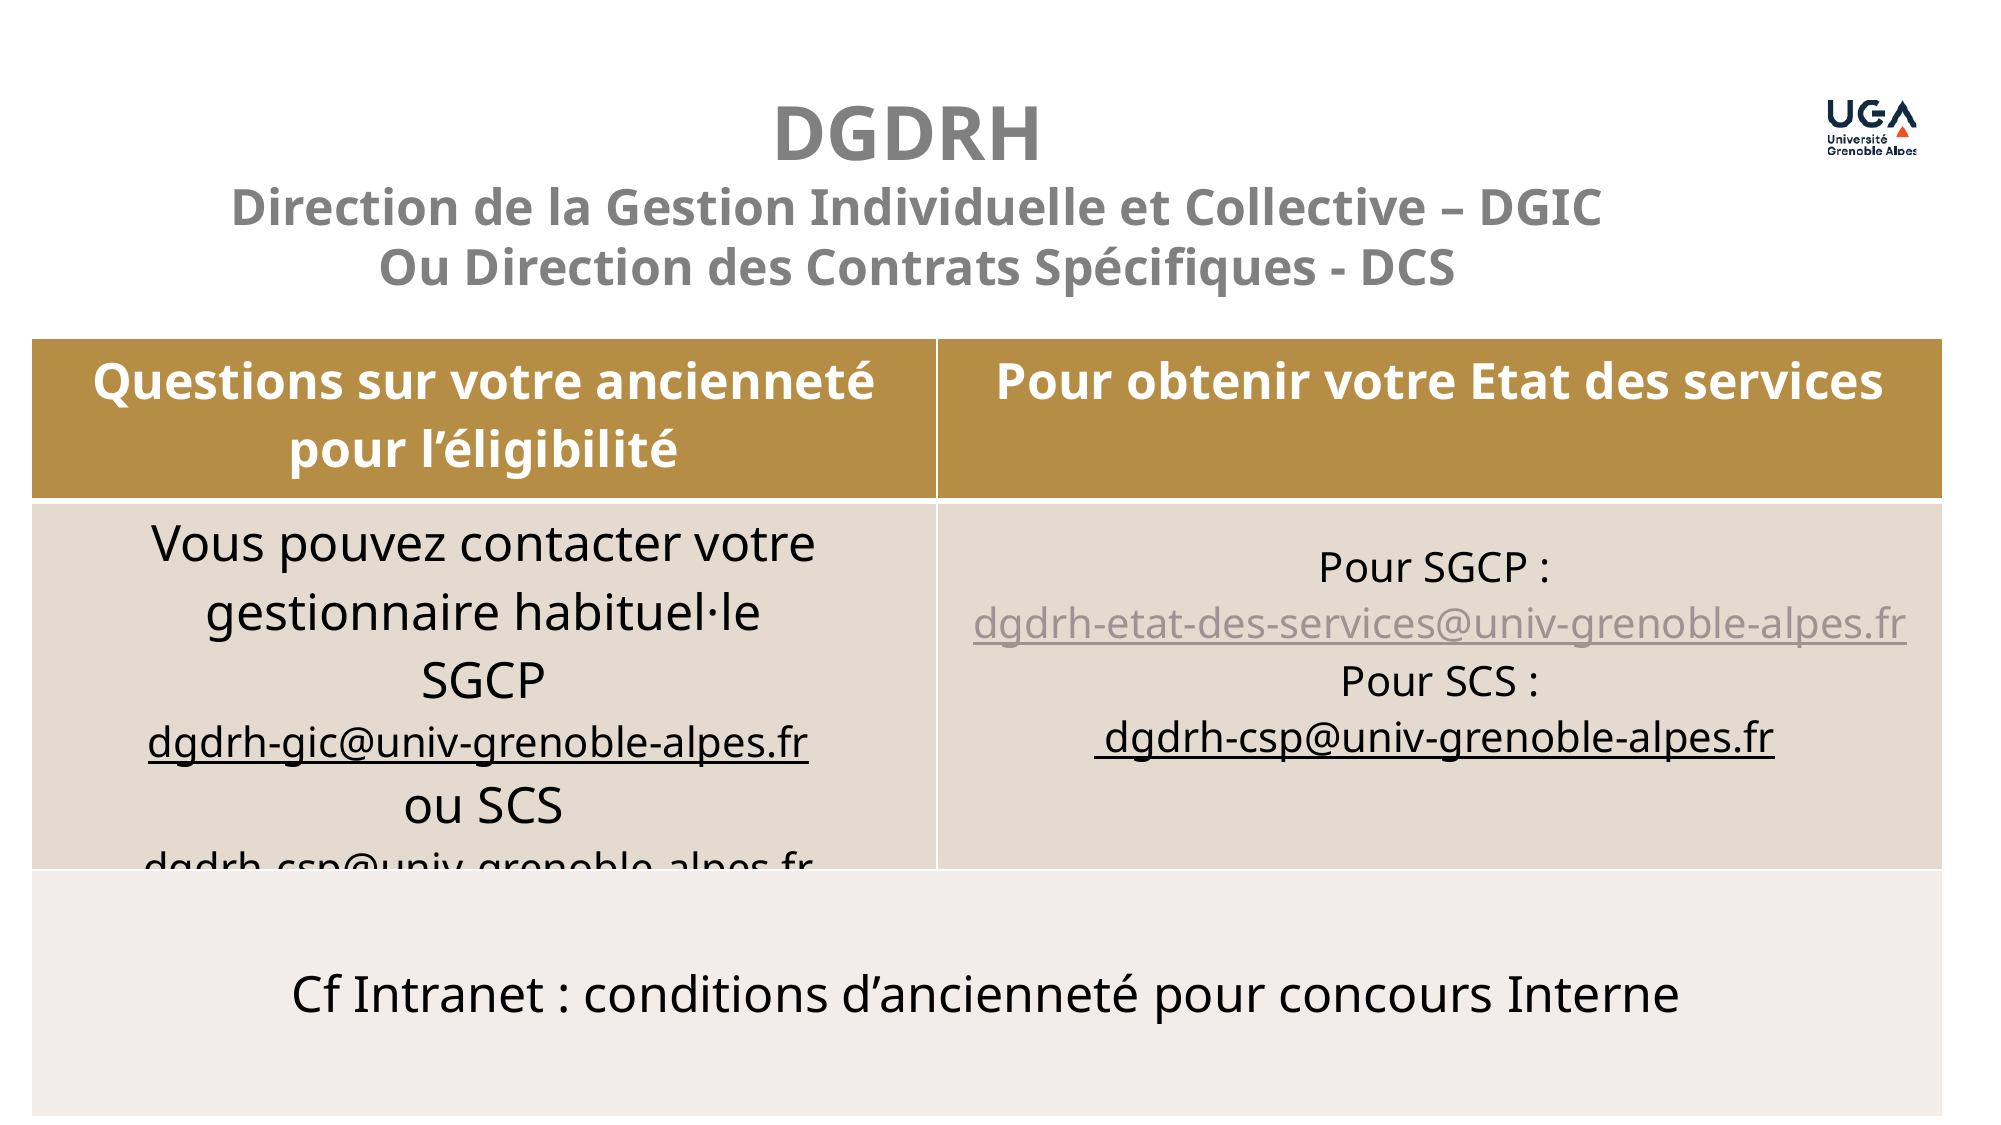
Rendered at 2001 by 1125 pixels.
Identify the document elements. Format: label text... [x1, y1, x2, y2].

table_header Questions sur votre ancienneté pour l’éligibilité [32, 339, 936, 498]
table_cell Vous pouvez contacter votre gestionnaire habituel·le SGCP dgdrh-gic@univ-grenoble-alpes.fr ou SCS dgdrh-csp@univ-grenoble-alpes.fr [32, 504, 936, 869]
table_header Pour obtenir votre Etat des services [938, 339, 1942, 498]
table_cell Cf Intranet : conditions d’ancienneté pour concours Interne [32, 871, 1942, 1116]
text_box DGDRH Direction de la Gestion Individuelle et Collective – DGIC Ou Direction des Contrats Spécifiques - DCS [40, 78, 1794, 303]
table_cell Pour SGCP : dgdrh-etat-des-services@univ-grenoble-alpes.fr Pour SCS : dgdrh-csp@univ-grenoble-alpes.fr [938, 504, 1942, 869]
